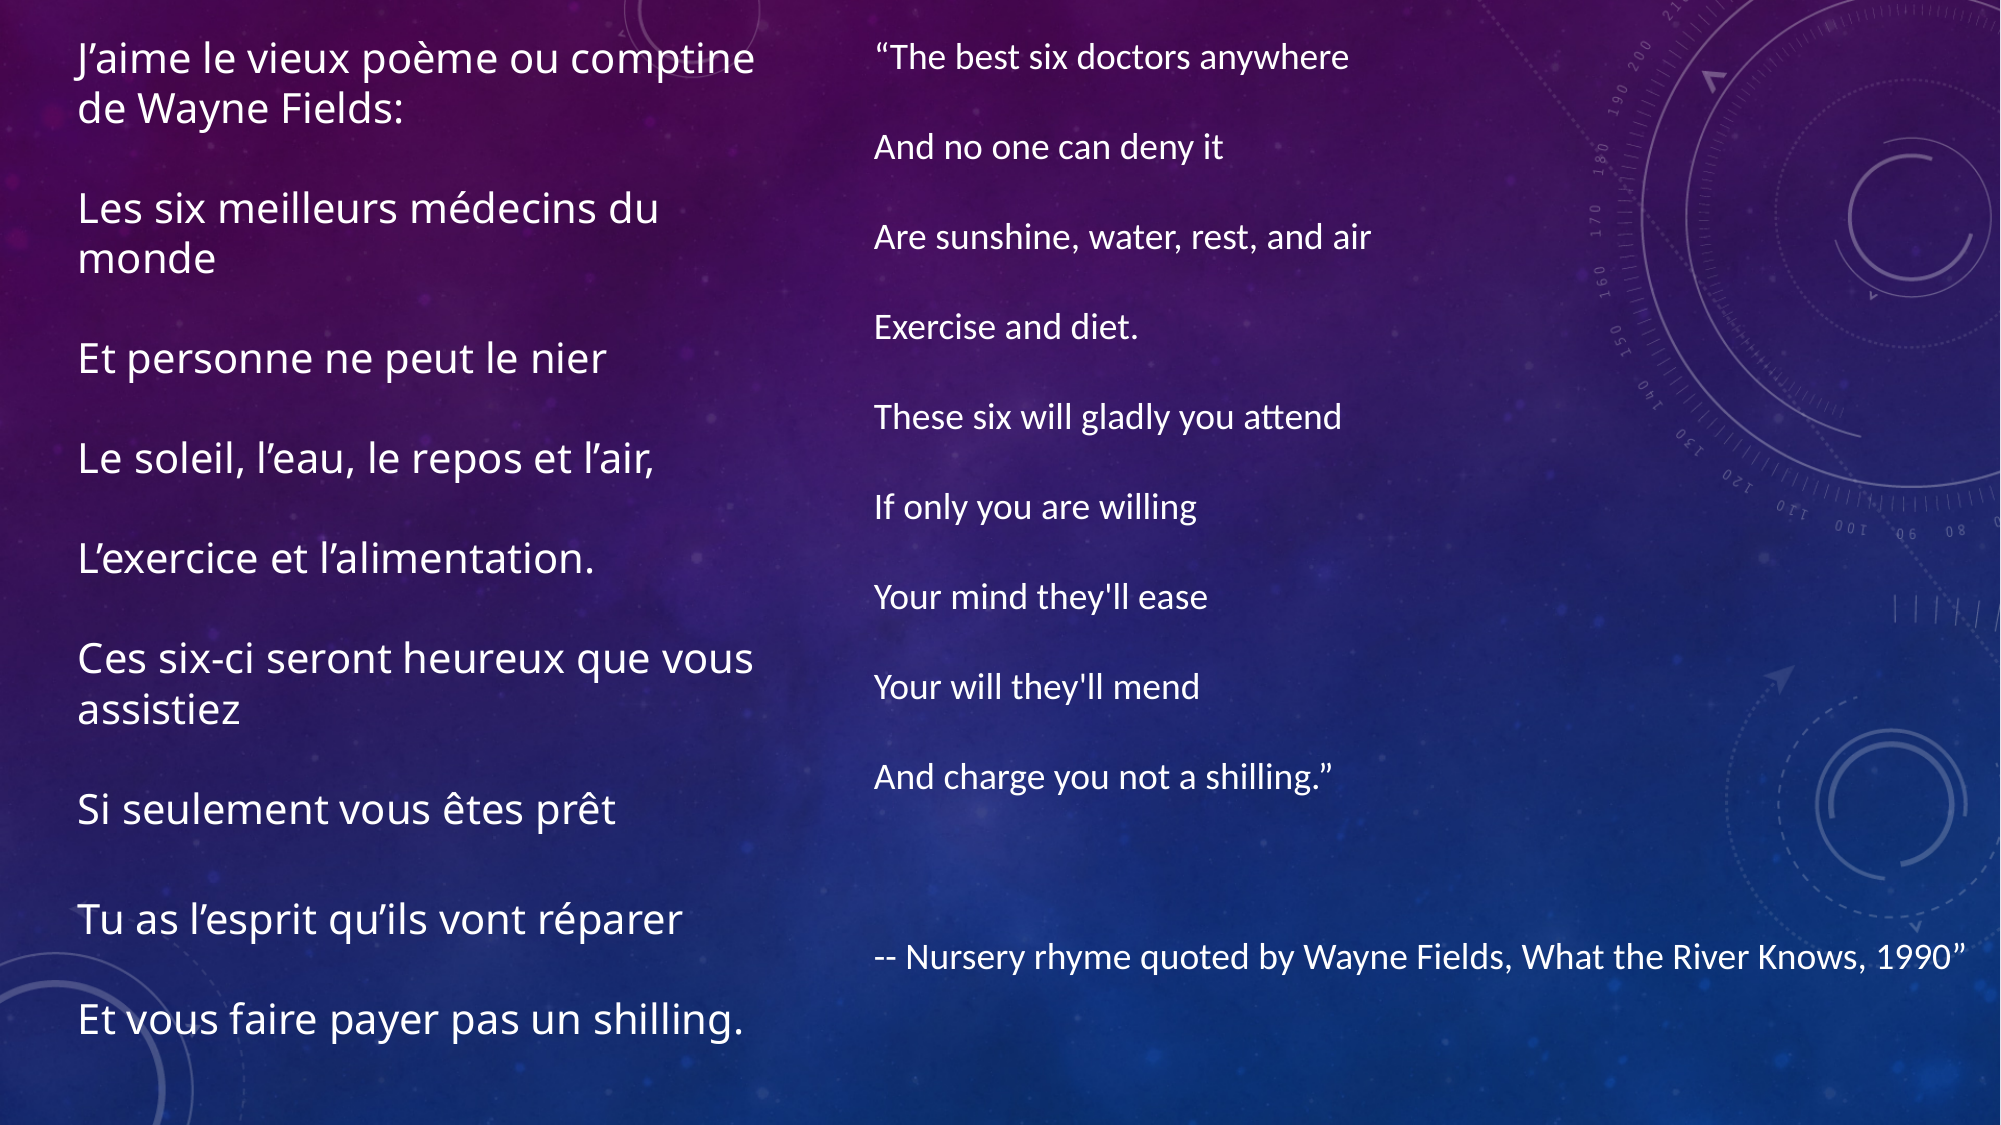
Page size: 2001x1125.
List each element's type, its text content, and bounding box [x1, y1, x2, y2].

text_box J’aime le vieux poème ou comptine de Wayne Fields: Les six meilleurs médecins du monde Et personne ne peut le nier Le soleil, l’eau, le repos et l’air, L’exercice et l’alimentation. Ces six-ci seront heureux que vous assistiez Si seulement vous êtes prêt Tu as l’esprit qu’ils vont réparer Et vous faire payer pas un shilling. [63, 24, 822, 1050]
picture [0, 0, 2001, 1125]
text_box “The best six doctors anywhere And no one can deny it Are sunshine, water, rest, and air Exercise and diet. These six will gladly you attend If only you are willing Your mind they'll ease Your will they'll mend And charge you not a shilling.” -- Nursery rhyme quoted by Wayne Fields, What the River Knows, 1990” [859, 24, 1984, 985]
